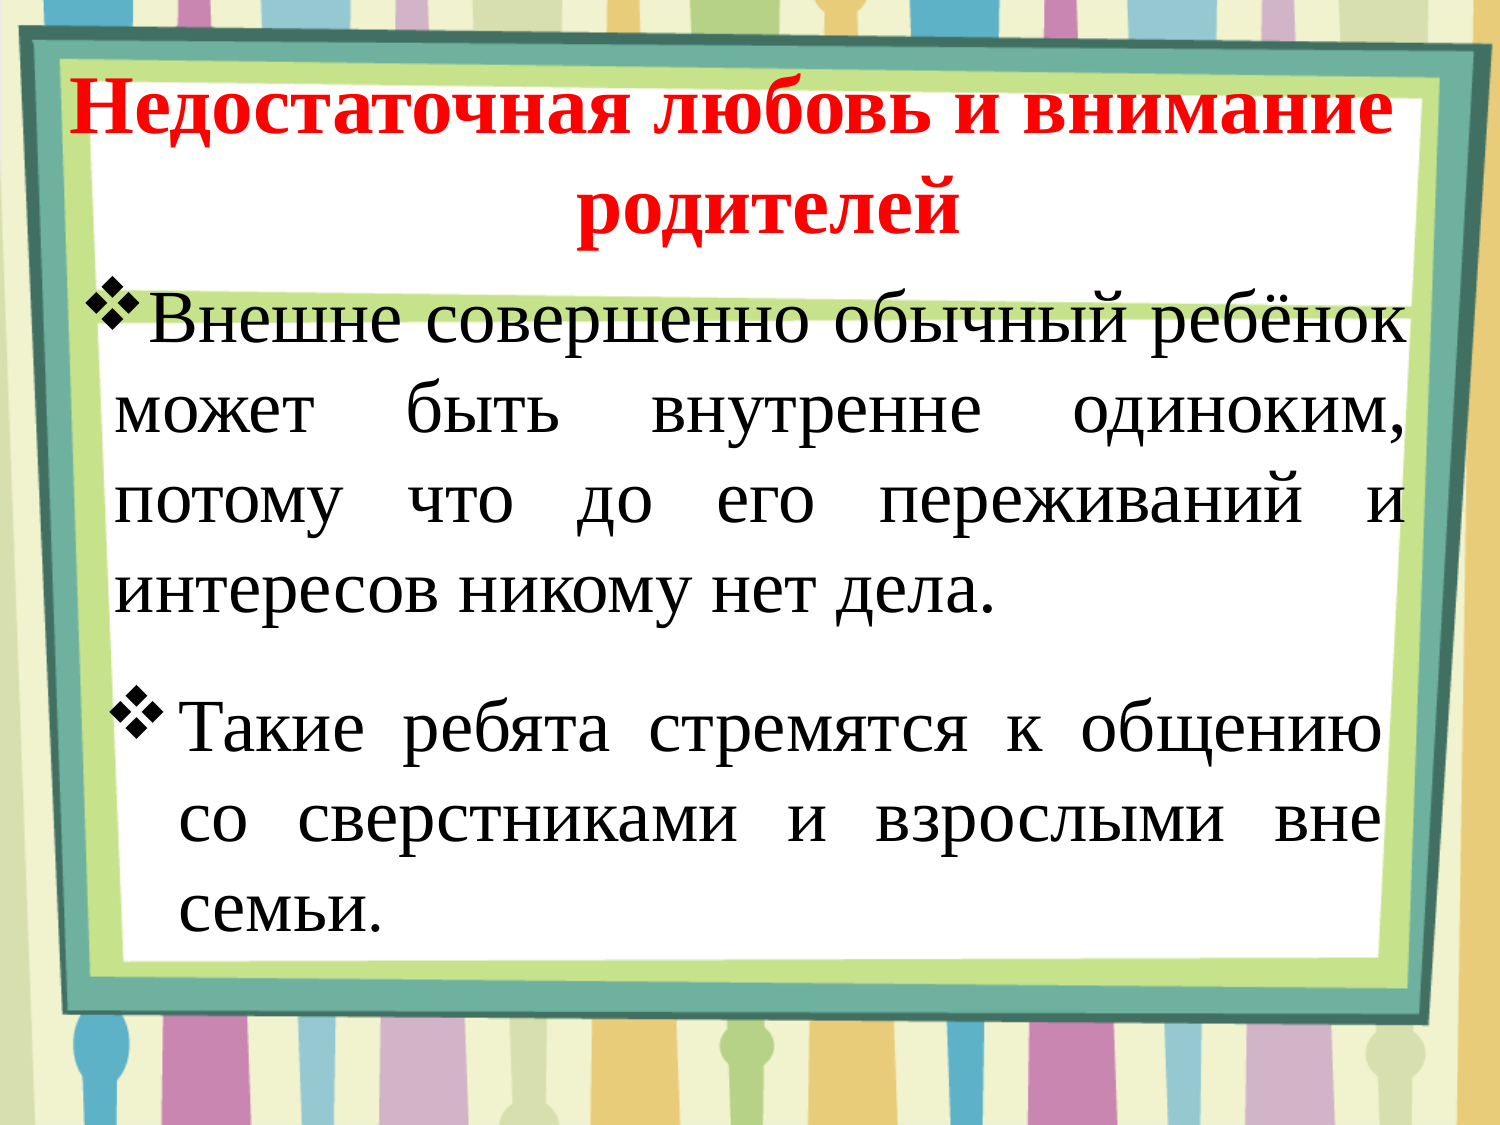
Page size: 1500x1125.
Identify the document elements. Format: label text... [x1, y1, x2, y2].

text_box Внешне совершенно обычный ребёнок может быть внутренне одиноким, потому что до его переживаний и интересов никому нет дела. [64, 259, 1424, 725]
text_box Недостаточная любовь и внимание родителей [41, 42, 1424, 258]
text_box Такие ребята стремятся к общению со сверстниками и взрослыми вне семьи. [88, 509, 1400, 954]
picture [0, 0, 1500, 1125]
